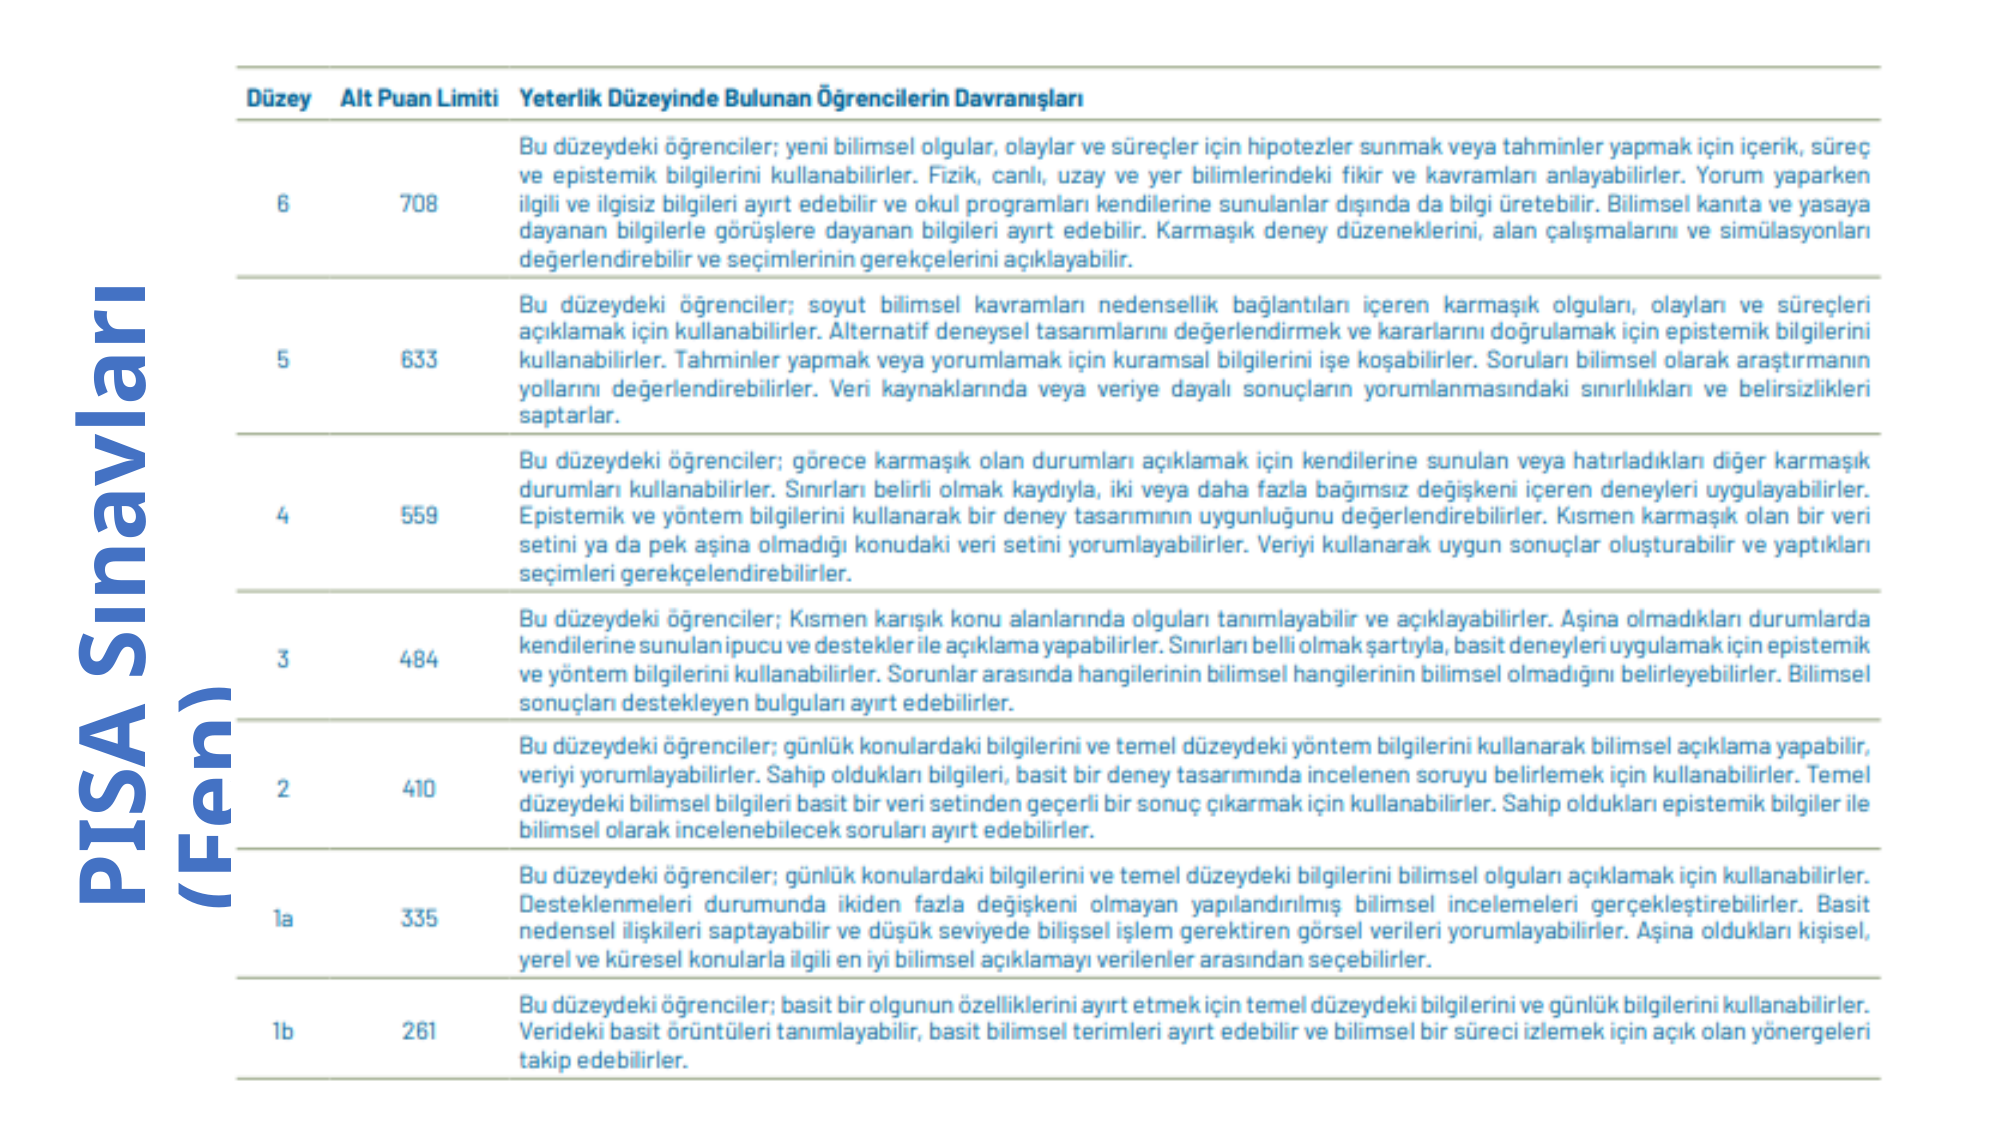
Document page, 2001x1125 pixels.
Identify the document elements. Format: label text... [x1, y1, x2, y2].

picture [231, 64, 1923, 1088]
title PISA Sınavları (Fen) [56, 186, 231, 927]
